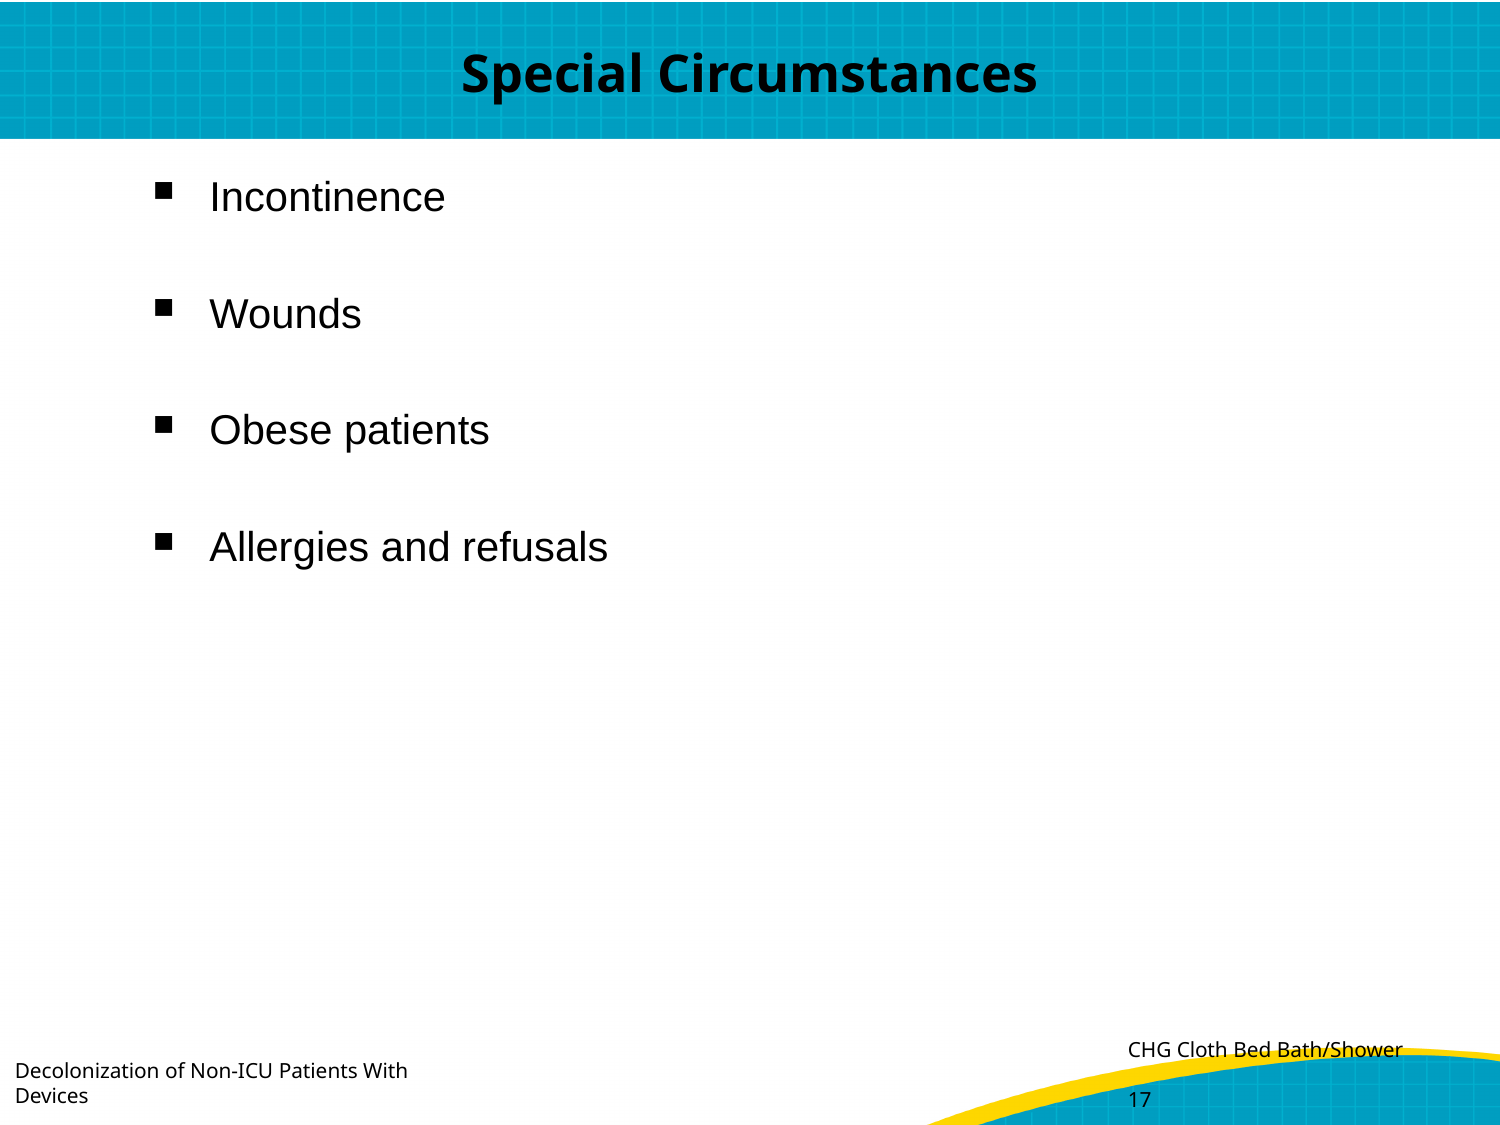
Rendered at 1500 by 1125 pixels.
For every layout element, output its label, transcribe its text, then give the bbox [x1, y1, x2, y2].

picture [0, 140, 1500, 1125]
slide_number CHG Cloth Bed Bath/Shower 17 [1113, 1075, 1500, 1122]
list Incontinence Wounds Obese patients Allergies and refusals [137, 162, 1364, 816]
title Special Circumstances [0, 2, 1500, 140]
text_box Decolonization of Non-ICU Patients With Devices [0, 1050, 488, 1116]
